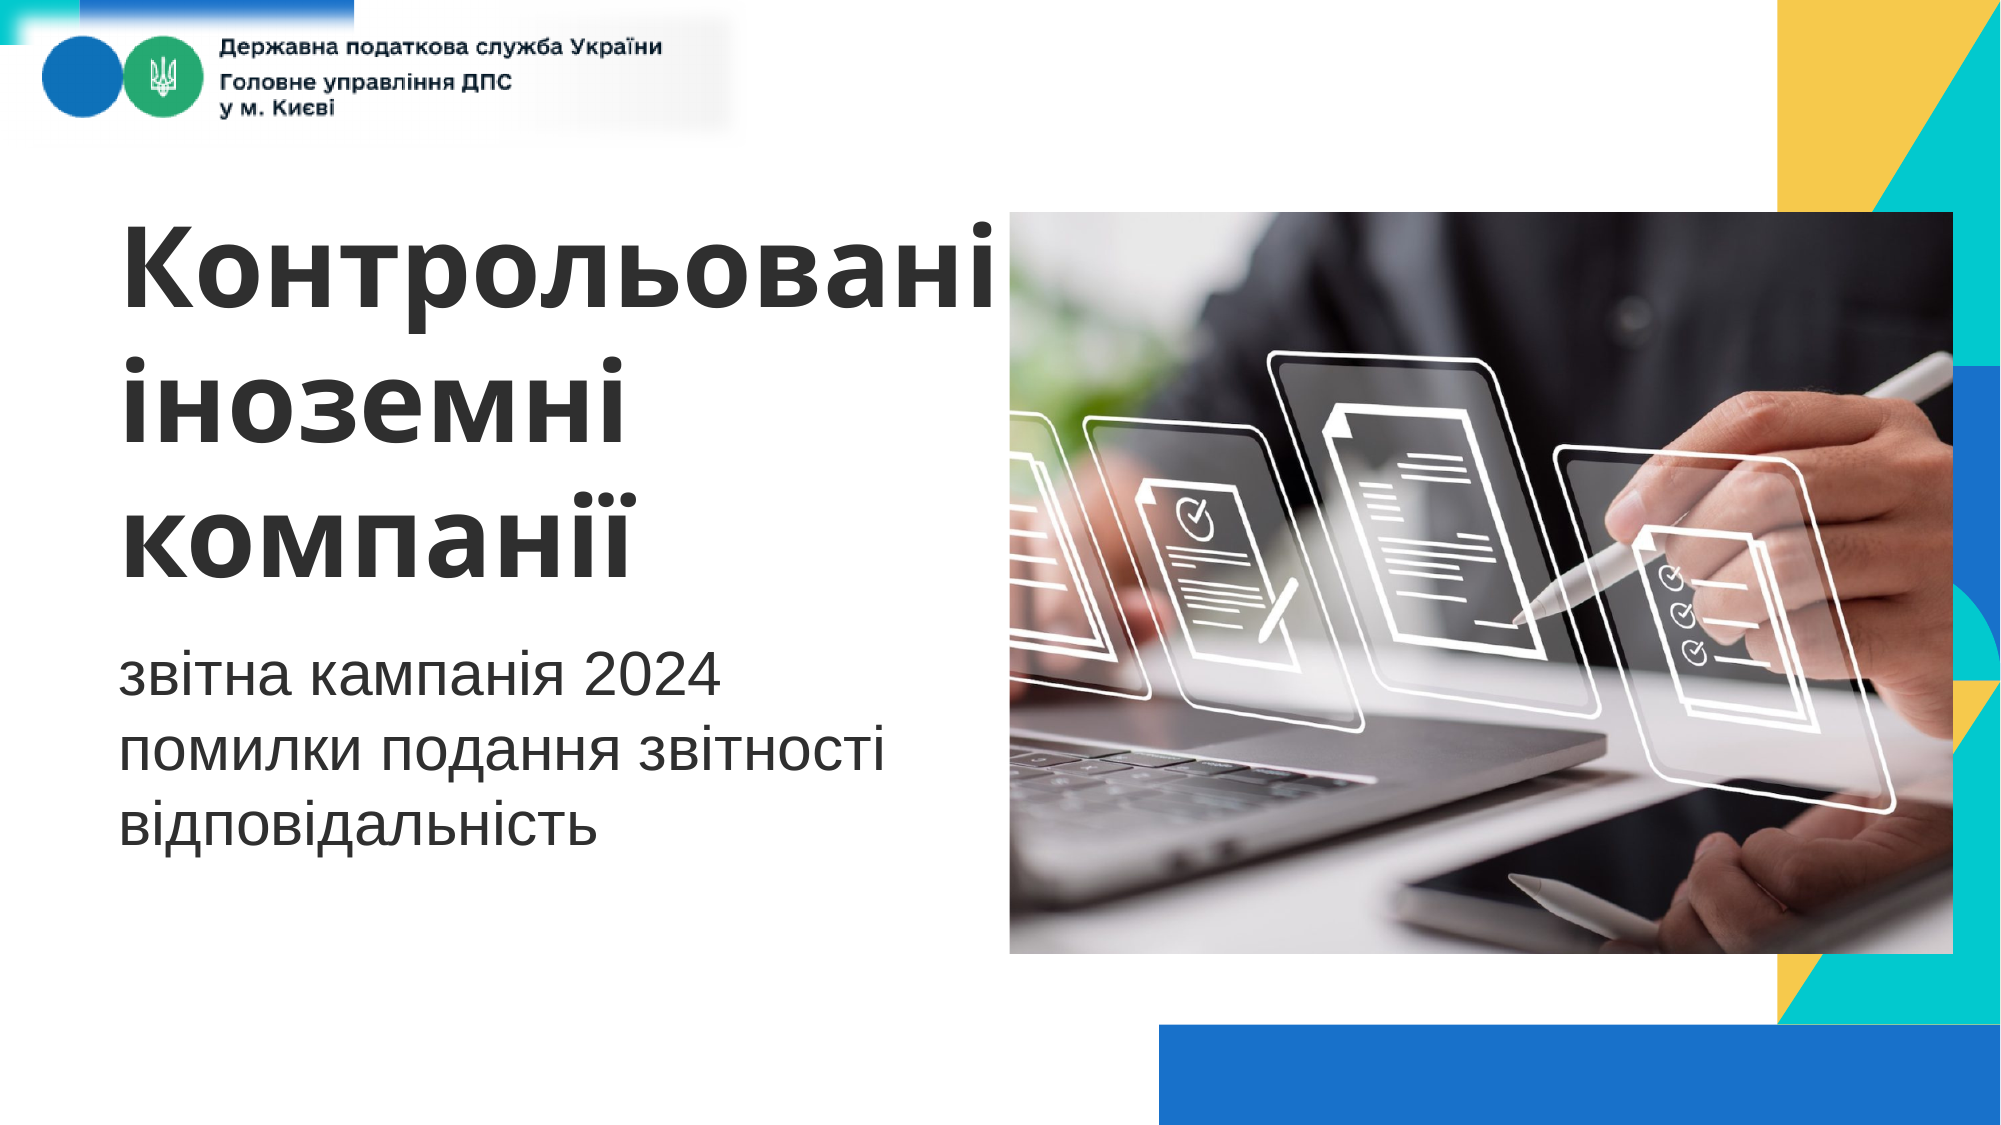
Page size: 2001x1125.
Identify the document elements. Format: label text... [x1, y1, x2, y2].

picture [1009, 212, 2000, 954]
title Контрольовані іноземні компанії [118, 126, 1075, 601]
picture [0, 0, 747, 149]
subtitle звітна кампанія 2024 помилки подання звітності відповідальність [118, 633, 1009, 888]
